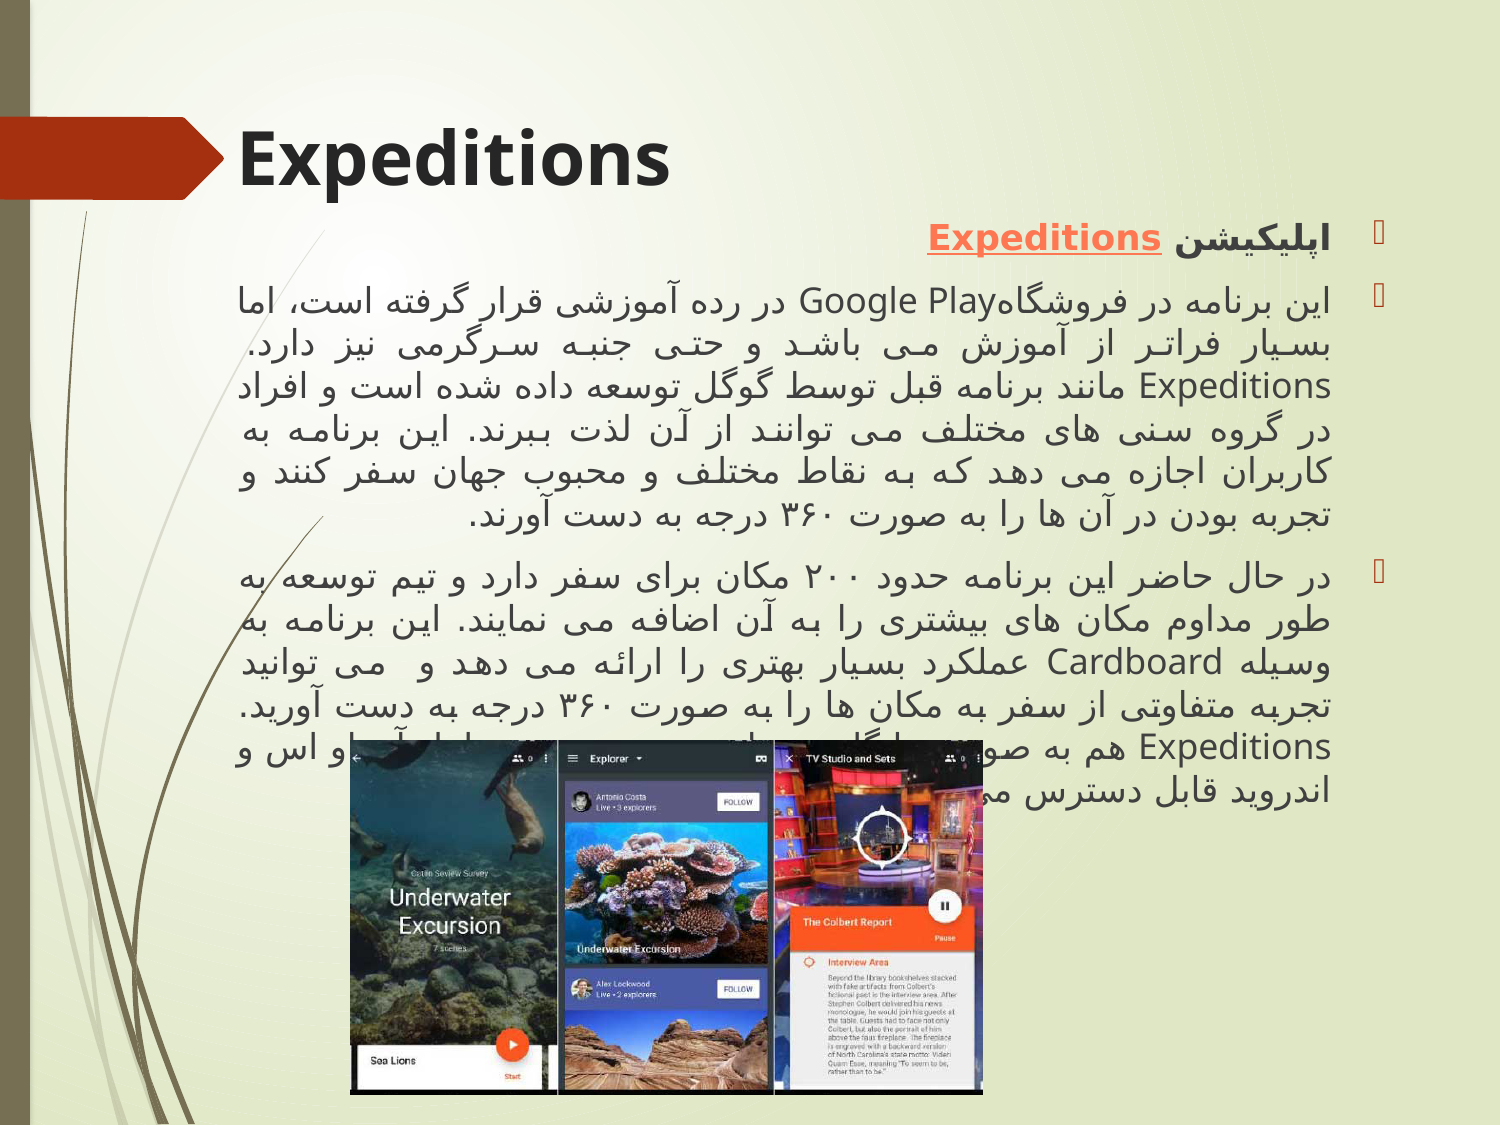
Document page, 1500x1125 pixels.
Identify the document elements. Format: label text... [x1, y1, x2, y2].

list اپلیکیشن Expeditions این برنامه در فروشگاهGoogle Play در رده آموزشی قرار گرفته است، اما بسیار فراتر از آموزش می باشد و حتی جنبه سرگرمی نیز دارد. Expeditions مانند برنامه قبل توسط گوگل توسعه داده شده است و افراد در گروه سنی های مختلف می توانند از آن لذت ببرند. این برنامه به کاربران اجازه می دهد که به نقاط مختلف و محبوب جهان سفر کنند و تجربه بودن در آن ها را به صورت ۳۶۰ درجه به دست آورند. در حال حاضر این برنامه حدود ۲۰۰ مکان برای سفر دارد و تیم توسعه به طور مداوم مکان های بیشتری را به آن اضافه می نمایند. این برنامه به وسیله Cardboard عملکرد بسیار بهتری را ارائه می دهد و می توانید تجربه متفاوتی از سفر به مکان ها را به صورت ۳۶۰ درجه به دست آورید. Expeditions هم به صورت رایگان و برای هر دو سیستم عامل آی او اس و اندروید قابل دسترس می باشد. [221, 207, 1401, 828]
title Expeditions [221, 102, 1400, 207]
picture [350, 740, 983, 1095]
